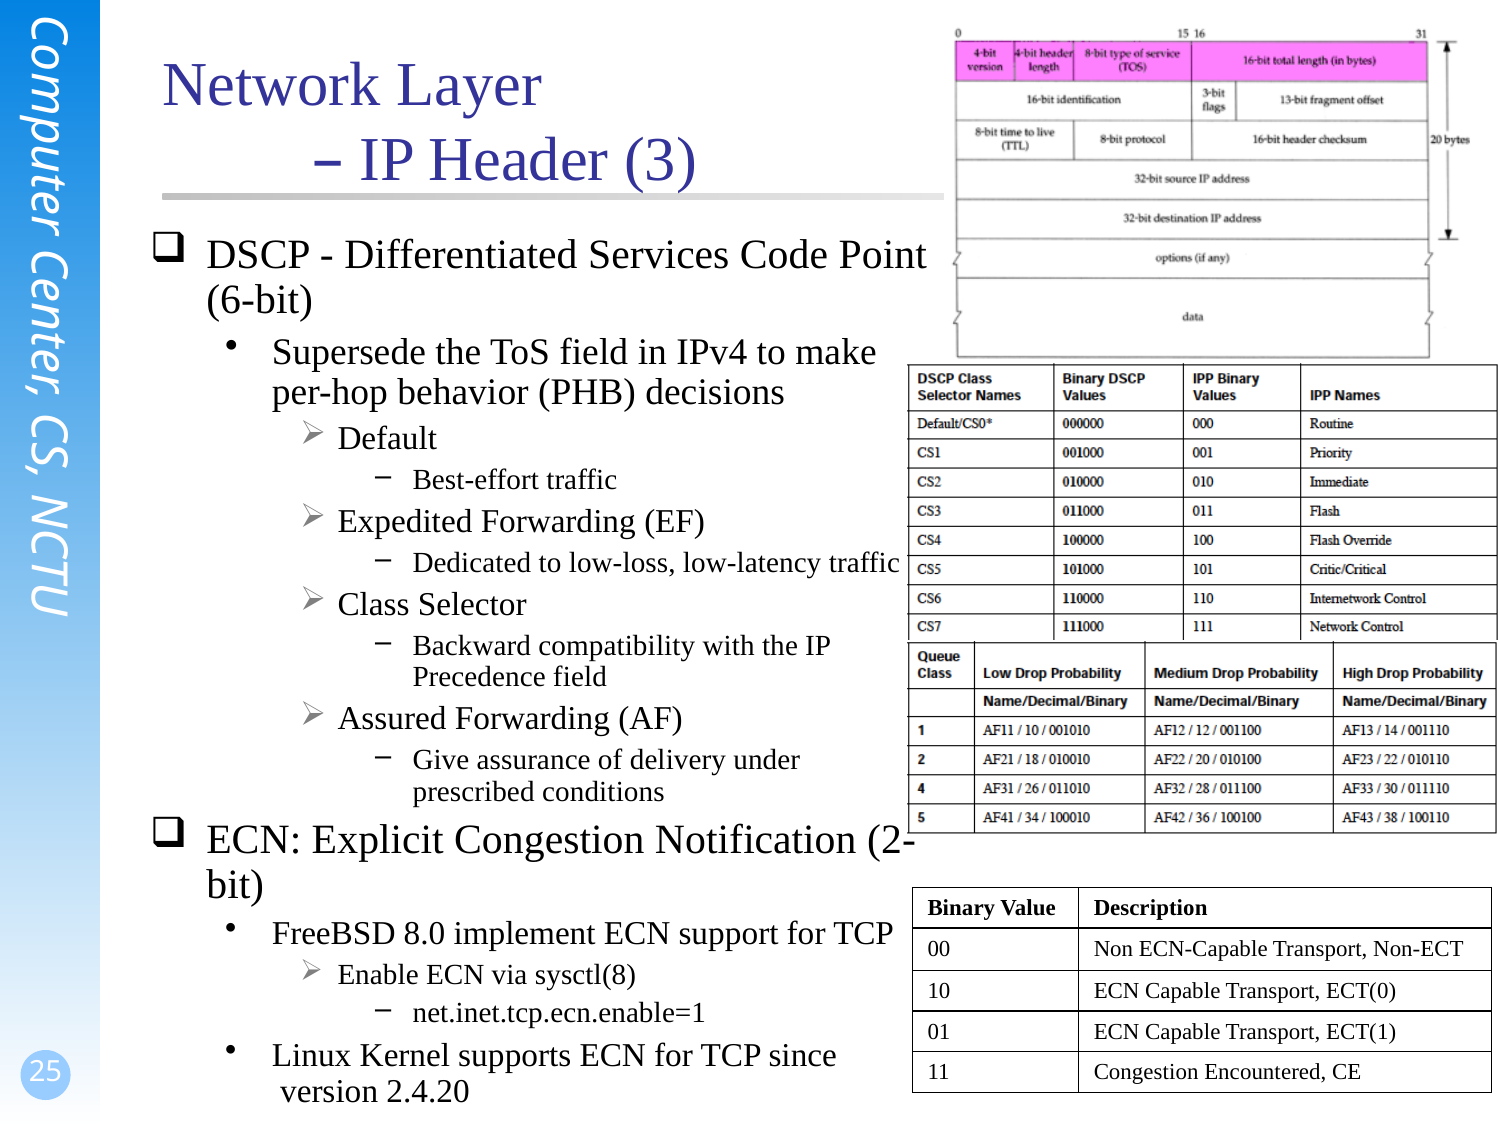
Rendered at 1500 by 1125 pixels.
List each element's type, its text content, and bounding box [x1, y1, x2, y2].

list DSCP - Differentiated Services Code Point (6-bit) Supersede the ToS field in IPv4 to make per-hop behavior (PHB) decisions Default Best-effort traffic Expedited Forwarding (EF) Dedicated to low-loss, low-latency traffic Class Selector Backward compatibility with the IP Precedence field Assured Forwarding (AF) Give assurance of delivery under prescribed conditions ECN: Explicit Congestion Notification (2-bit) FreeBSD 8.0 implement ECN support for TCP Enable ECN via sysctl(8) net.inet.tcp.ecn.enable=1 Linux Kernel supports ECN for TCP since version 2.4.20 [150, 232, 963, 1013]
table_cell Congestion Encountered, CE [1079, 1052, 1491, 1092]
table_cell ECN Capable Transport, ECT(0) [1079, 971, 1491, 1010]
table_header Description [1079, 888, 1491, 927]
table_cell 01 [913, 1012, 1078, 1051]
table_cell Non ECN-Capable Transport, Non-ECT [1079, 929, 1491, 970]
title Network Layer – IP Header (3) [162, 42, 938, 231]
table_cell 00 [913, 929, 1078, 970]
table_cell 11 [913, 1052, 1078, 1092]
picture [905, 21, 1500, 838]
table_header Binary Value [913, 888, 1078, 927]
table_cell 10 [913, 971, 1078, 1010]
table_cell ECN Capable Transport, ECT(1) [1079, 1012, 1491, 1051]
